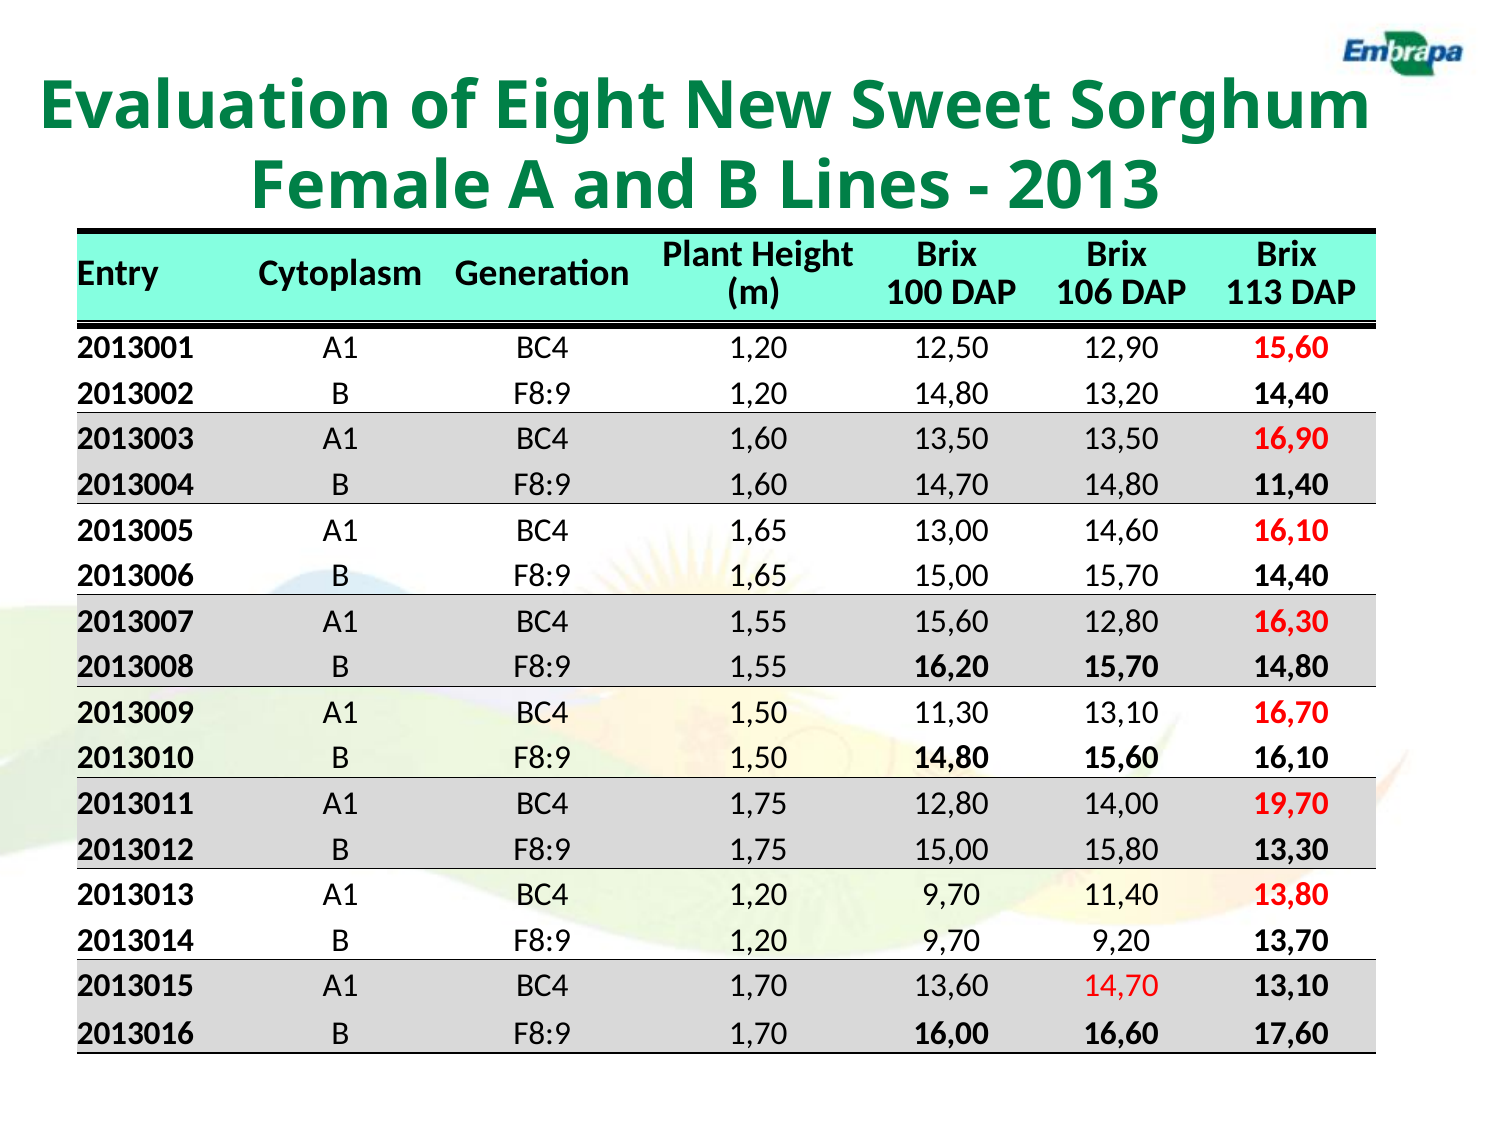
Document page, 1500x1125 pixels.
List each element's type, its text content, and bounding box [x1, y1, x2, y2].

table_cell B [247, 367, 434, 412]
table_cell 9,70 [866, 914, 1036, 959]
table_cell 15,60 [1036, 732, 1206, 777]
table_cell 2013012 [77, 823, 247, 868]
table_cell B [247, 914, 434, 959]
table_cell A1 [247, 504, 434, 549]
table_cell F8:9 [434, 458, 650, 503]
table_cell 1,70 [650, 1005, 866, 1052]
table_cell 16,60 [1036, 1005, 1206, 1052]
table_cell BC4 [434, 595, 650, 640]
table_cell 2013016 [77, 1005, 247, 1052]
table_cell B [247, 549, 434, 594]
table_cell 2013004 [77, 458, 247, 503]
text_box Evaluation of Eight New Sweet Sorghum Female A and B Lines - 2013 [0, 54, 1412, 230]
table_cell 13,60 [866, 960, 1036, 1005]
table_header Entry [77, 239, 247, 320]
table_cell F8:9 [434, 823, 650, 868]
table_cell 1,75 [650, 778, 866, 823]
table_cell 11,40 [1206, 458, 1376, 503]
table_cell 14,40 [1206, 549, 1376, 594]
table_cell 16,70 [1206, 687, 1376, 732]
table_cell A1 [247, 778, 434, 823]
table_cell 1,65 [650, 504, 866, 549]
table_cell 12,90 [1036, 335, 1206, 367]
table_cell 1,55 [650, 595, 866, 640]
table_cell 1,20 [650, 869, 866, 914]
table_cell F8:9 [434, 367, 650, 412]
table_cell 1,20 [650, 914, 866, 959]
table_cell 12,50 [866, 335, 1036, 367]
table_cell BC4 [434, 687, 650, 732]
table_cell 15,70 [1036, 549, 1206, 594]
table_cell BC4 [434, 778, 650, 823]
table_cell 13,00 [866, 504, 1036, 549]
table_cell 13,50 [1036, 413, 1206, 458]
table_cell 2013003 [77, 413, 247, 458]
table_cell B [247, 1005, 434, 1052]
table_header Brix 113 DAP [1206, 238, 1376, 320]
table_cell 13,70 [1206, 914, 1376, 959]
table_cell 2013007 [77, 595, 247, 640]
table_cell B [247, 640, 434, 686]
table_cell BC4 [434, 335, 650, 367]
table_cell 1,60 [650, 458, 866, 503]
table_cell 16,10 [1206, 504, 1376, 549]
table_cell 16,20 [866, 640, 1036, 686]
table_cell BC4 [434, 869, 650, 914]
table_cell 16,10 [1206, 732, 1376, 777]
table_cell 15,60 [866, 595, 1036, 640]
table_cell 13,30 [1206, 823, 1376, 868]
table_cell 13,50 [866, 413, 1036, 458]
table_header Generation [434, 240, 650, 320]
table_cell 13,10 [1036, 687, 1206, 732]
table_cell 15,00 [866, 823, 1036, 868]
table_cell A1 [247, 687, 434, 732]
table_cell BC4 [434, 504, 650, 549]
table_cell 12,80 [866, 778, 1036, 823]
table_cell A1 [247, 869, 434, 914]
table_cell 1,50 [650, 732, 866, 777]
table_cell 16,00 [866, 1005, 1036, 1052]
table_cell 9,20 [1036, 914, 1206, 959]
table_cell B [247, 823, 434, 868]
table_cell F8:9 [434, 914, 650, 959]
table_cell 15,70 [1036, 640, 1206, 686]
table_cell 14,80 [1206, 640, 1376, 686]
table_cell 11,30 [866, 687, 1036, 732]
table_cell 1,50 [650, 687, 866, 732]
table_cell 2013010 [77, 732, 247, 777]
table_header Brix 100 DAP [866, 240, 1036, 320]
table_cell 2013011 [77, 778, 247, 823]
table_cell 9,70 [866, 869, 1036, 914]
table_cell 1,75 [650, 823, 866, 868]
table_cell 14,40 [1206, 367, 1376, 412]
table_cell F8:9 [434, 732, 650, 777]
table_cell 14,80 [866, 732, 1036, 777]
table_cell 2013005 [77, 504, 247, 549]
table_cell 14,80 [1036, 458, 1206, 503]
table_cell 2013014 [77, 914, 247, 959]
table_cell 2013015 [77, 960, 247, 1005]
table_cell 17,60 [1206, 1005, 1376, 1052]
table_cell 1,55 [650, 640, 866, 686]
table_cell 16,30 [1206, 595, 1376, 640]
table_header Plant Height (m) [650, 240, 866, 320]
table_cell B [247, 458, 434, 503]
table_cell 12,80 [1036, 595, 1206, 640]
table_cell 2013013 [77, 869, 247, 914]
table_cell 13,80 [1206, 869, 1376, 914]
table_cell 2013001 [77, 334, 247, 367]
table_header Brix 106 DAP [1036, 240, 1206, 320]
table_cell BC4 [434, 413, 650, 458]
table_cell 14,80 [866, 367, 1036, 412]
table_cell A1 [247, 335, 434, 367]
table_cell BC4 [434, 960, 650, 1005]
table_cell 14,60 [1036, 504, 1206, 549]
table_cell 2013009 [77, 687, 247, 732]
table_cell 1,20 [650, 367, 866, 412]
table_cell 1,70 [650, 960, 866, 1005]
table_cell A1 [247, 413, 434, 458]
table_cell 15,00 [866, 549, 1036, 594]
table_cell 15,60 [1206, 333, 1376, 367]
table_cell 11,40 [1036, 869, 1206, 914]
picture [0, 0, 1500, 1125]
table_cell 14,70 [866, 458, 1036, 503]
table_cell 2013008 [77, 640, 247, 686]
table_header Cytoplasm [247, 240, 434, 320]
table_cell F8:9 [434, 640, 650, 686]
table_cell 14,70 [1036, 960, 1206, 1005]
table_cell 15,80 [1036, 823, 1206, 868]
table_cell 16,90 [1206, 413, 1376, 458]
table_cell 1,20 [650, 335, 866, 367]
table_cell 1,65 [650, 549, 866, 594]
table_cell A1 [247, 960, 434, 1005]
table_cell 1,60 [650, 413, 866, 458]
table_cell 13,20 [1036, 367, 1206, 412]
table_cell 2013006 [77, 549, 247, 594]
table_cell F8:9 [434, 549, 650, 594]
table_cell B [247, 732, 434, 777]
table_cell 19,70 [1206, 778, 1376, 823]
table_cell A1 [247, 595, 434, 640]
table_cell 13,10 [1206, 960, 1376, 1005]
table_cell 2013002 [77, 367, 247, 412]
table_cell F8:9 [434, 1005, 650, 1052]
table_cell 14,00 [1036, 778, 1206, 823]
